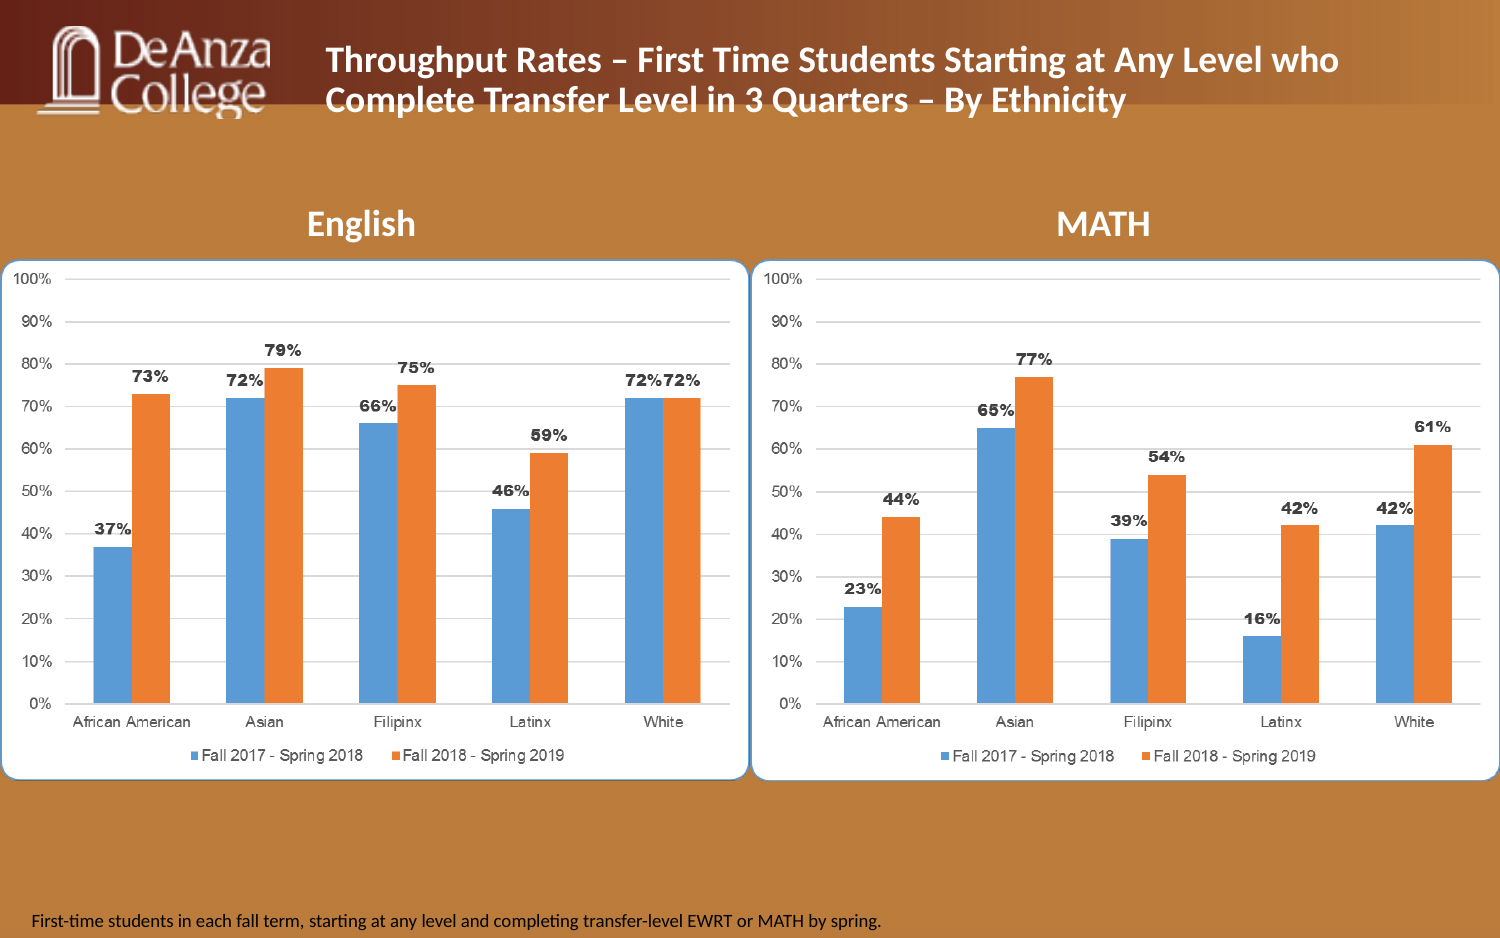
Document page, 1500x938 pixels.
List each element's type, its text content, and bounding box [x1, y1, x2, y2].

text_box Throughput Rates – First Time Students Starting at Any Level who Complete Transfer Level in 3 Quarters – By Ethnicity [310, 11, 1491, 149]
text_box English [291, 187, 461, 259]
picture [0, 0, 1500, 938]
text_box First-time students in each fall term, starting at any level and completing transfer-level EWRT or MATH by spring. [16, 900, 905, 938]
text_box MATH [1040, 187, 1210, 259]
